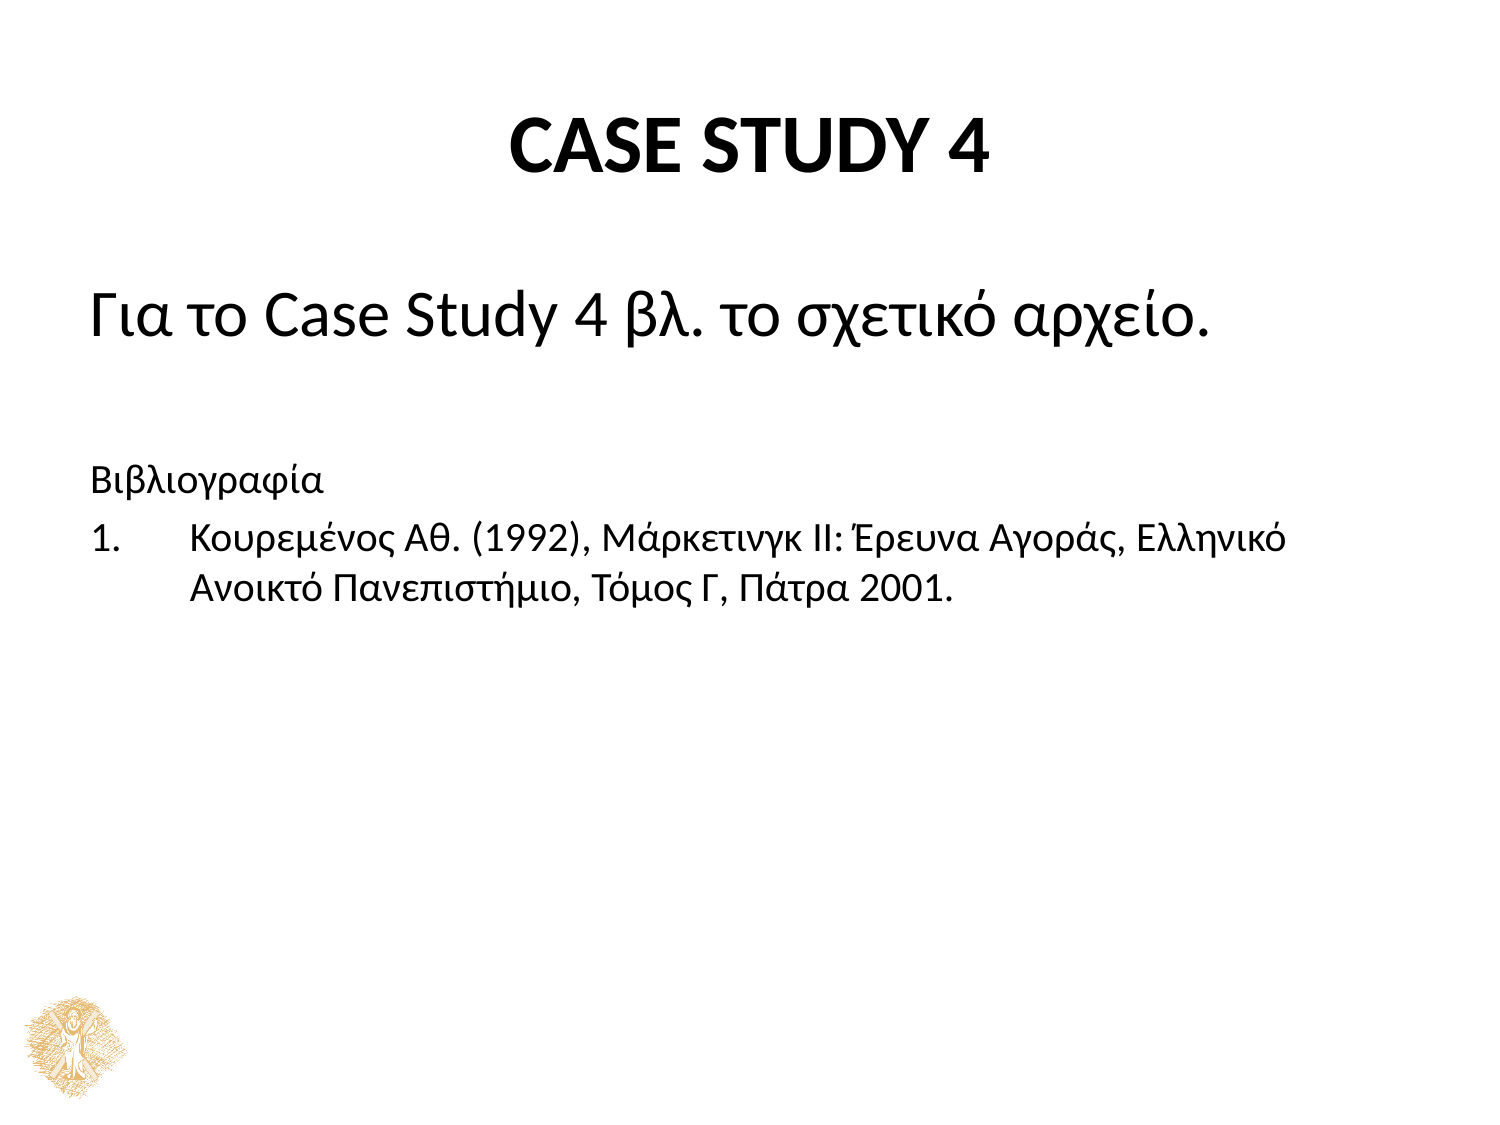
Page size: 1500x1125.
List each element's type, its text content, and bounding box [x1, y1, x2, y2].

title CASE STUDY 4 [75, 45, 1425, 233]
picture [17, 986, 137, 1103]
list Για το Case Study 4 βλ. το σχετικό αρχείο. Βιβλιογραφία Κουρεμένος Αθ. (1992), Μάρκετινγκ ΙΙ: Έρευνα Αγοράς, Ελληνικό Ανοικτό Πανεπιστήμιο, Τόμος Γ, Πάτρα 2001. [75, 262, 1425, 1005]
